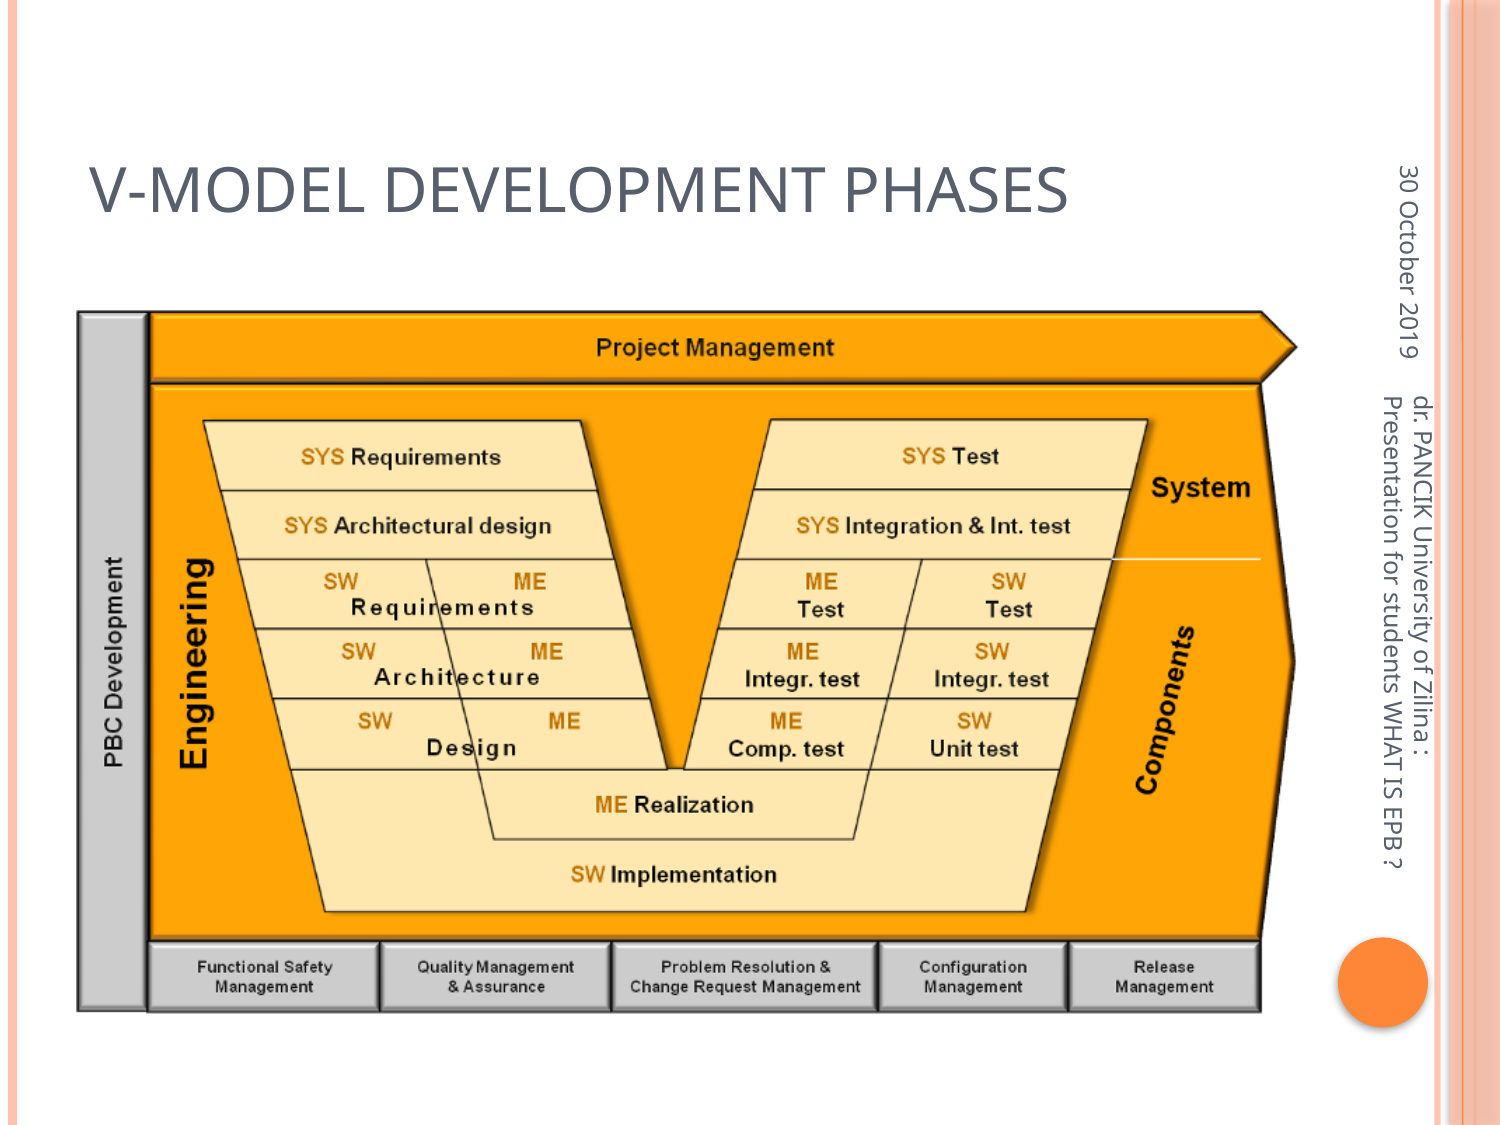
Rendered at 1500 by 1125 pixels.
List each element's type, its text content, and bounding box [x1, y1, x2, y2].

title V-model DEVELOPMENT PHASES [75, 45, 1300, 233]
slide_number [1378, 43, 1442, 374]
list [74, 309, 1301, 1016]
footer dr. PANCIK University of Zilina : Presentation for students WHAT IS EPB ? [1379, 380, 1440, 906]
